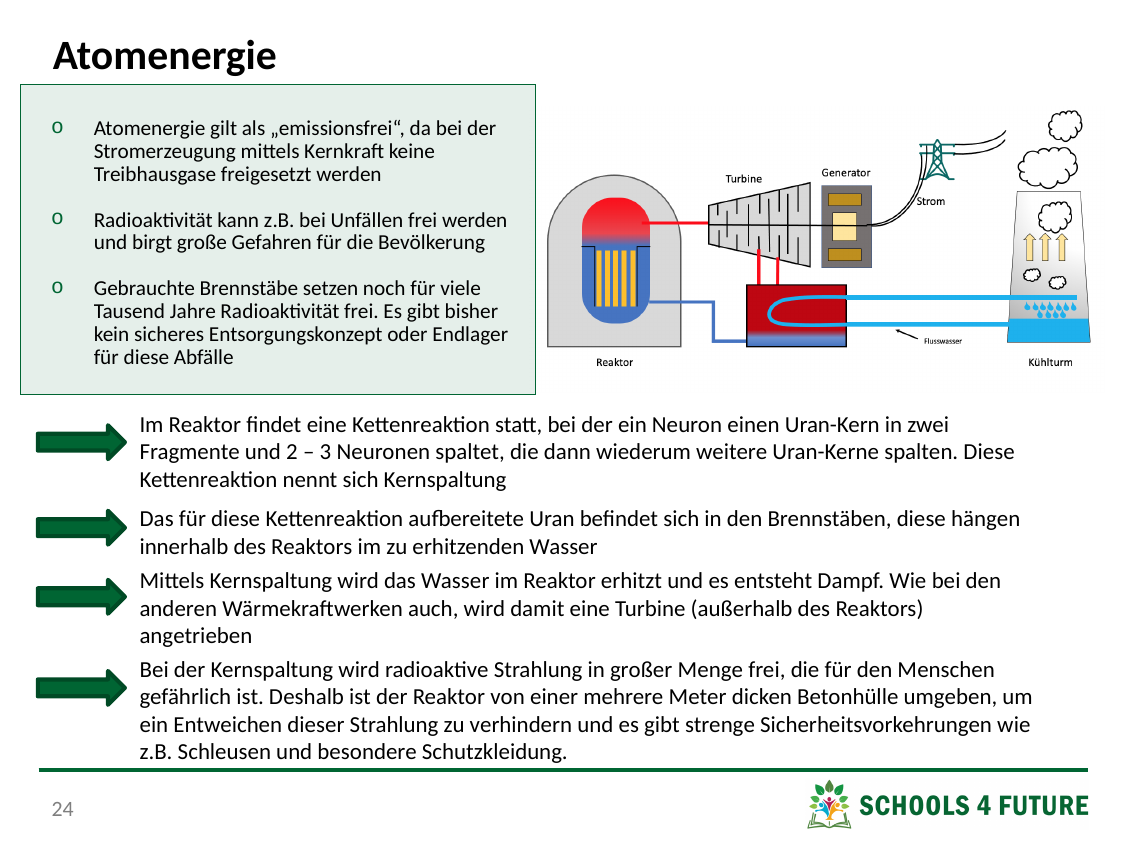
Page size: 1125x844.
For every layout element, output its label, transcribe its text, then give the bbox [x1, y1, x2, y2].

text_box Mittels Kernspaltung wird das Wasser im Reaktor erhitzt und es entsteht Dampf. Wie bei den anderen Wärmekraftwerken auch, wird damit eine Turbine (außerhalb des Reaktors) angetrieben [124, 558, 1055, 646]
text_box [35, 423, 124, 462]
title Atomenergie [37, 22, 1088, 89]
picture [805, 778, 1089, 830]
picture [529, 106, 1105, 393]
text_box Im Reaktor findet eine Kettenreaktion statt, bei der ein Neuron einen Uran-Kern in zwei Fragmente und 2 – 3 Neuronen spaltet, die dann wiederum weitere Uran-Kerne spalten. Diese Kettenreaktion nennt sich Kernspaltung [124, 402, 1055, 496]
text_box [35, 577, 124, 616]
list Atomenergie gilt als „emissionsfrei“, da bei der Stromerzeugung mittels Kernkraft keine Treibhausgase freigesetzt werden Radioaktivität kann z.B. bei Unfällen frei werden und birgt große Gefahren für die Bevölkerung Gebrauchte Brennstäbe setzen noch für viele Tausend Jahre Radioaktivität frei. Es gibt bisher kein sicheres Entsorgungskonzept oder Endlager für diese Abfälle [20, 84, 536, 395]
text_box Das für diese Kettenreaktion aufbereitete Uran befindet sich in den Brennstäben, diese hängen innerhalb des Reaktors im zu erhitzenden Wasser [124, 496, 1055, 558]
text_box [35, 669, 124, 707]
text_box [35, 508, 124, 547]
text_box Bei der Kernspaltung wird radioaktive Strahlung in großer Menge frei, die für den Menschen gefährlich ist. Deshalb ist der Reaktor von einer mehrere Meter dicken Betonhülle umgeben, um ein Entweichen dieser Strahlung zu verhindern und es gibt strenge Sicherheitsvorkehrungen wie z.B. Schleusen und besondere Schutzkleidung. [124, 646, 1055, 807]
